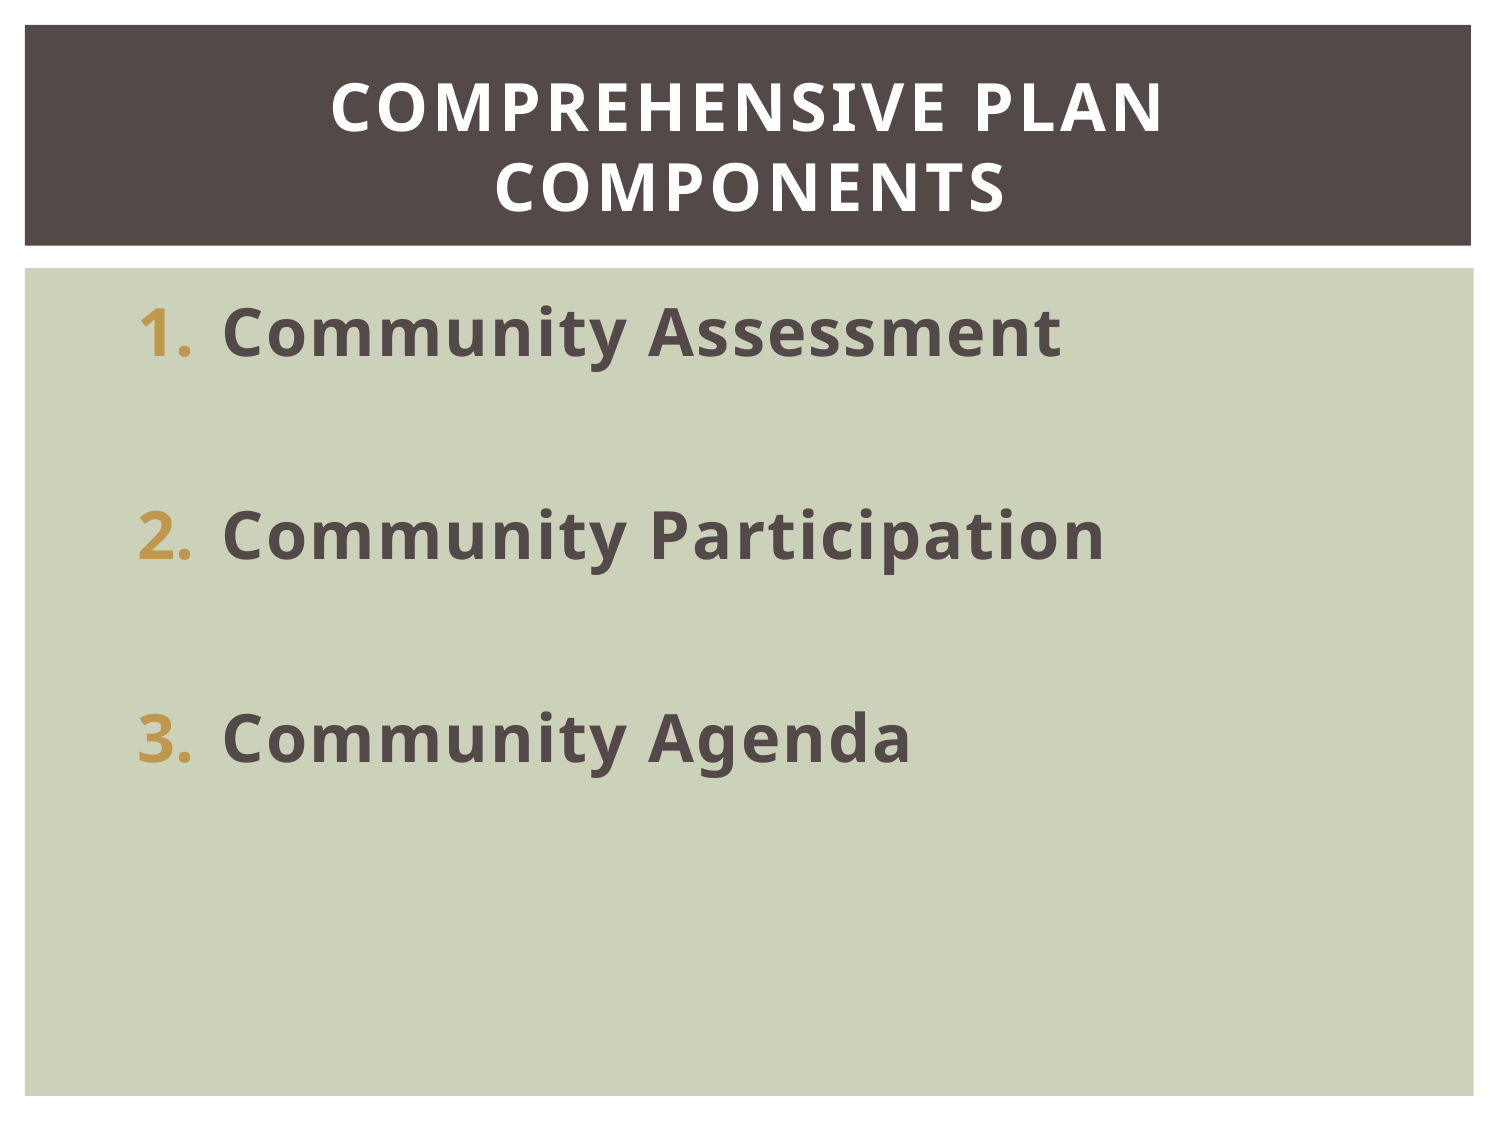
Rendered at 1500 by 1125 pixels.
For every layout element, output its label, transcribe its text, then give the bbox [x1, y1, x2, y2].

title Comprehensive Plan Components [62, 58, 1438, 232]
list Community Assessment Community Participation Community Agenda [62, 281, 1442, 1005]
